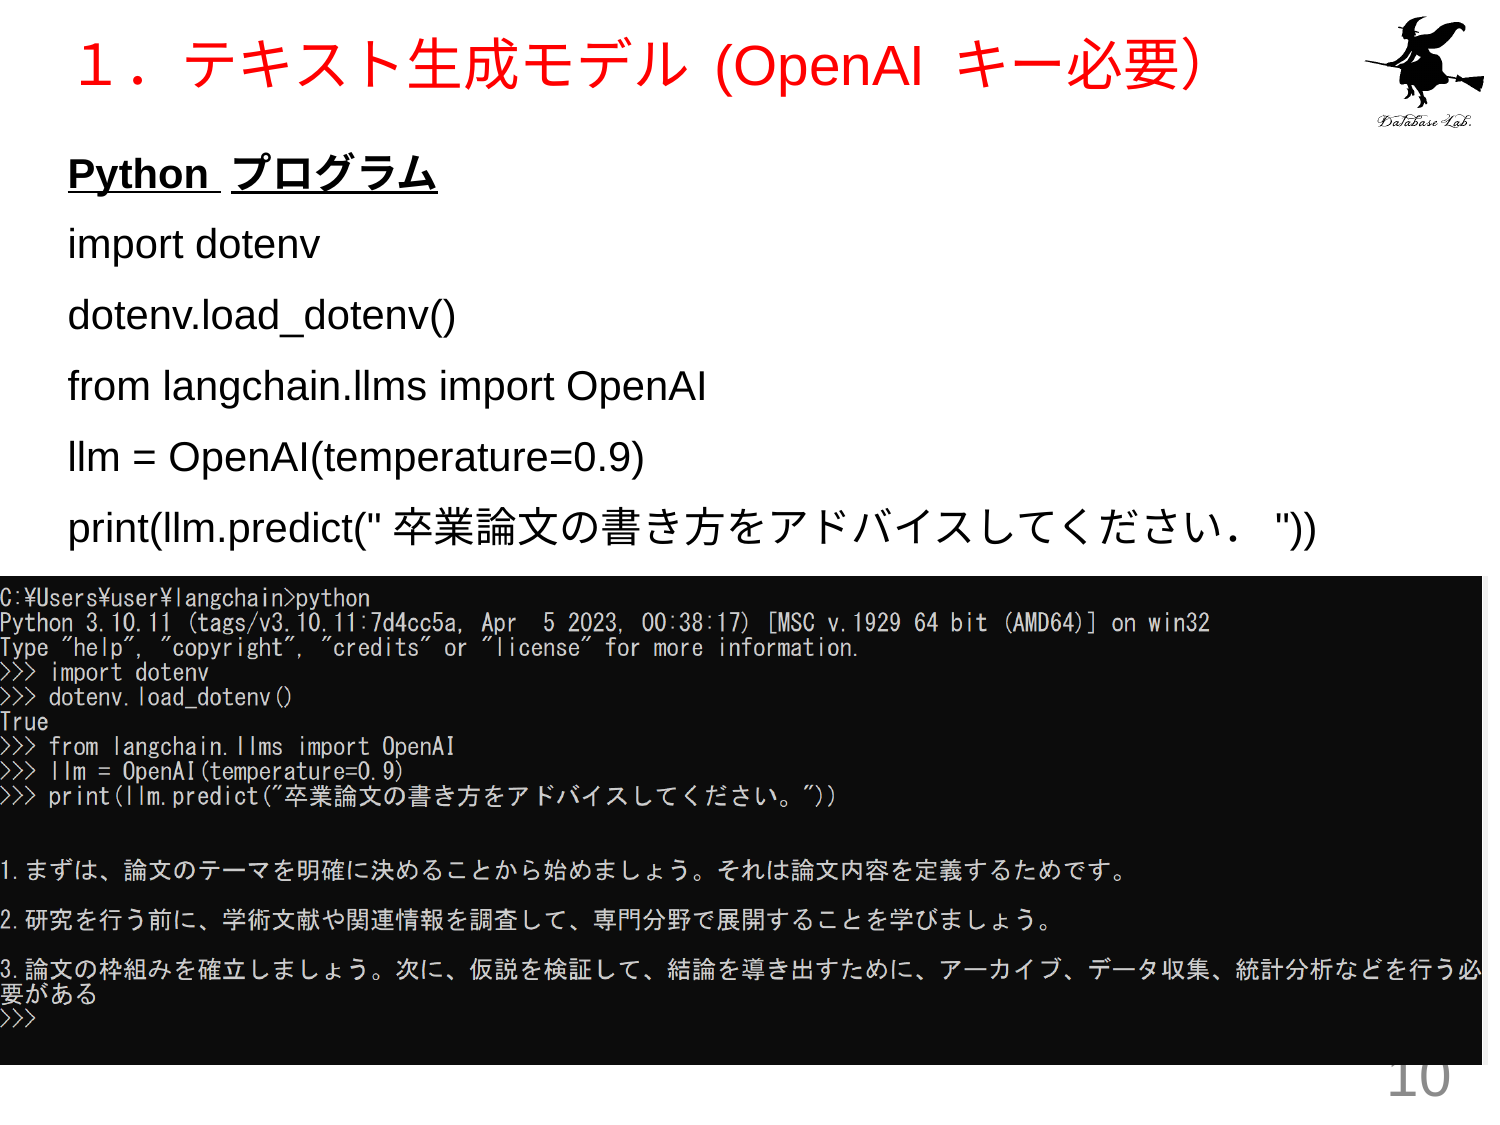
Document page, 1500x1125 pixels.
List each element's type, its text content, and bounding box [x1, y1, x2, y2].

picture [1362, 14, 1486, 130]
slide_number 10 [1129, 1065, 1467, 1103]
picture [0, 576, 1488, 1065]
title １．テキスト生成モデル (OpenAI キー必要） [52, 28, 1441, 106]
list Python プログラム import dotenv dotenv.load_dotenv() from langchain.llms import OpenAI llm = OpenAI(temperature=0.9) print(llm.predict("卒業論文の書き方をアドバイスしてください．")) [52, 138, 1441, 576]
